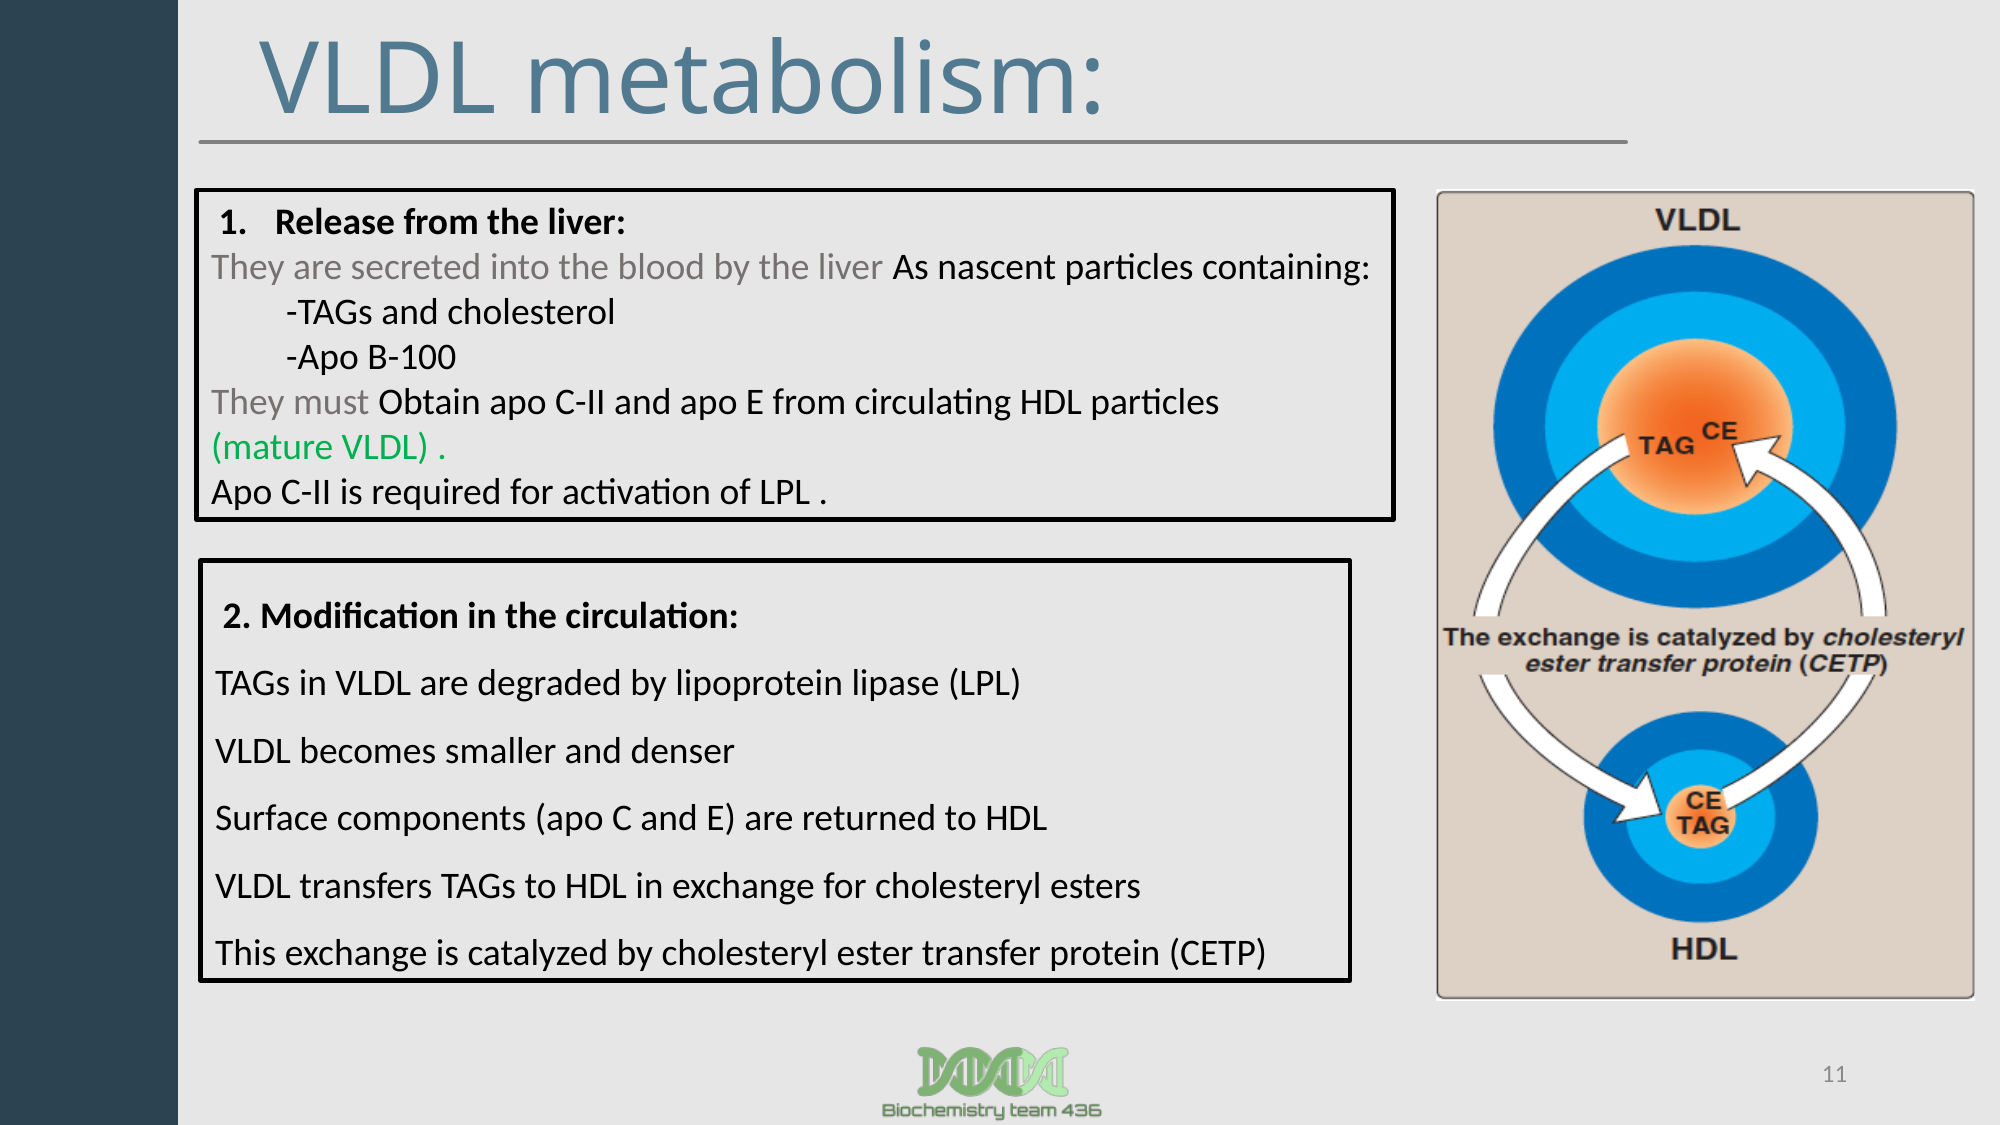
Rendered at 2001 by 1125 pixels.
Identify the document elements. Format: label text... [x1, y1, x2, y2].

text_box 2. Modification in the circulation: TAGs in VLDL are degraded by lipoprotein lipase (LPL) VLDL becomes smaller and denser Surface components (apo C and E) are returned to HDL VLDL transfers TAGs to HDL in exchange for cholesteryl esters This exchange is catalyzed by cholesteryl ester transfer protein (CETP) [200, 560, 1350, 981]
picture [862, 958, 1122, 1125]
text_box VLDL metabolism: [244, 5, 1123, 141]
picture [1436, 189, 1975, 1001]
text_box Release from the liver: They are secreted into the blood by the liver As nascent particles containing: -TAGs and cholesterol -Apo B-100 They must Obtain apo C-II and apo E from circulating HDL particles (mature VLDL) . Apo C-II is required for activation of LPL . [196, 189, 1394, 520]
text_box [0, 0, 179, 1125]
slide_number 11 [1412, 1042, 1863, 1103]
